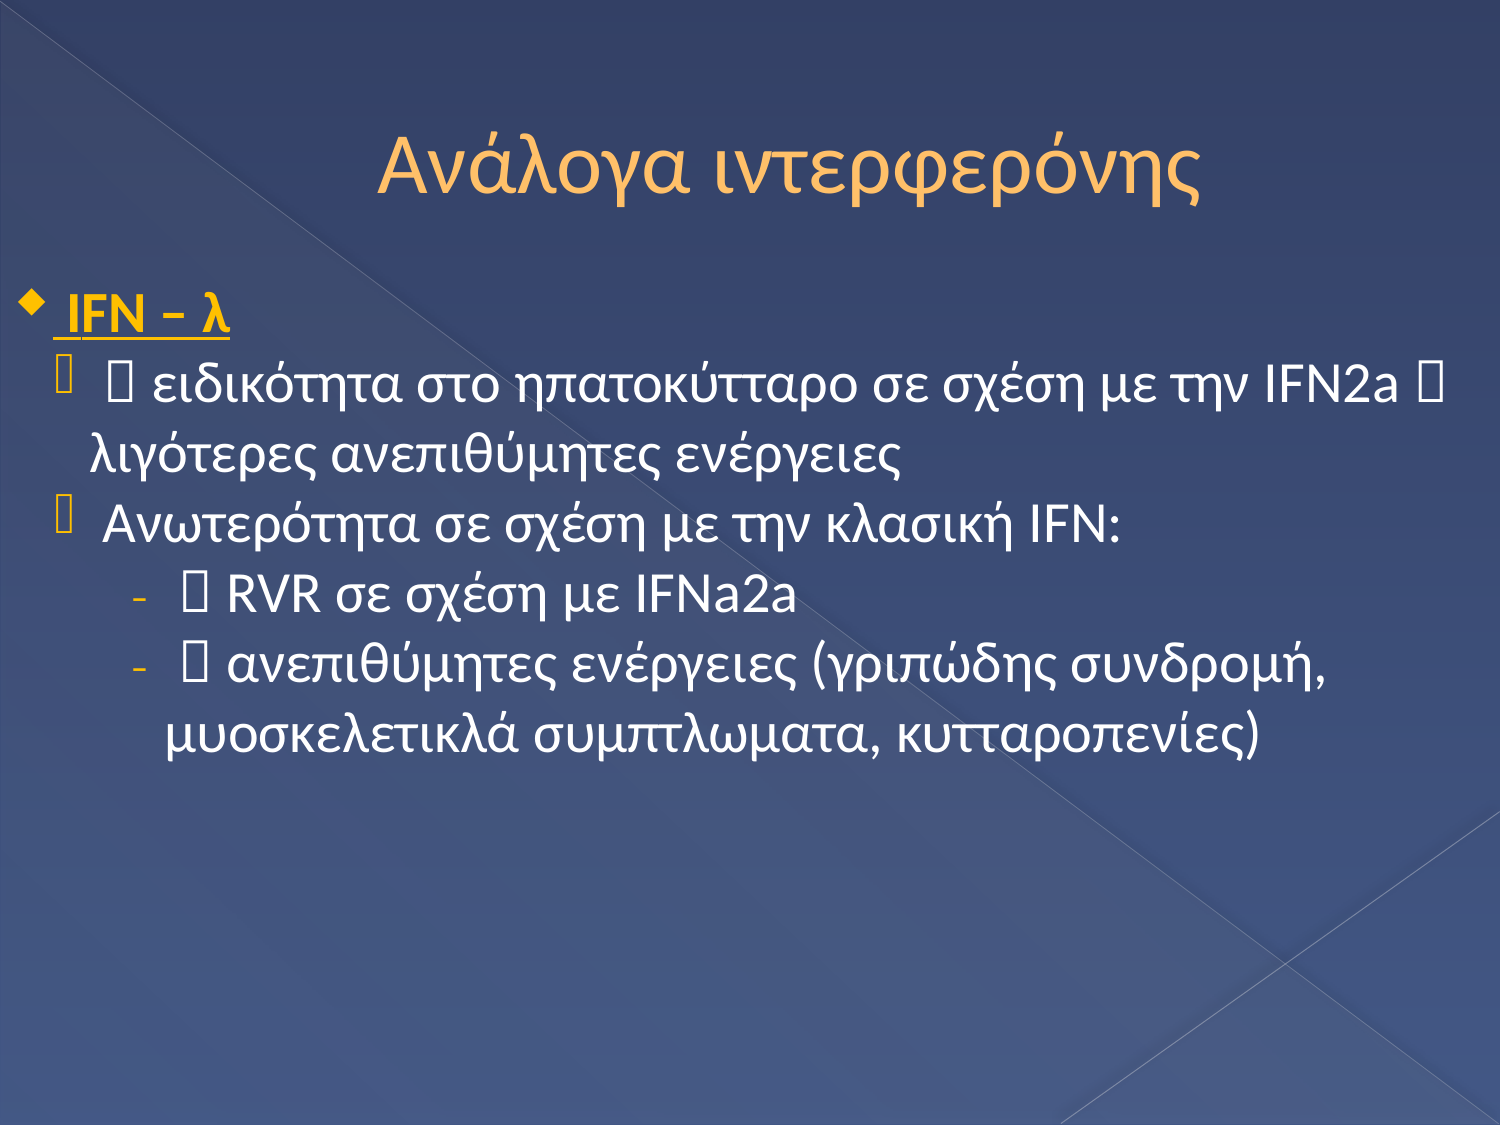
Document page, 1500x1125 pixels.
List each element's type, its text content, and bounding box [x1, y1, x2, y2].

title Ανάλογα ιντερφερόνης [75, 43, 1425, 267]
text_box ΙFN – λ  ειδικότητα στο ηπατοκύτταρο σε σχέση με την IFN2a  λιγότερες ανεπιθύμητες ενέργειες Ανωτερότητα σε σχέση με την κλασική IFN:  RVR σε σχέση με IFNa2a  ανεπιθύμητες ενέργειες (γριπώδης συνδρομή, μυοσκελετικλά συμπτλωματα, κυτταροπενίες) [0, 267, 1500, 772]
